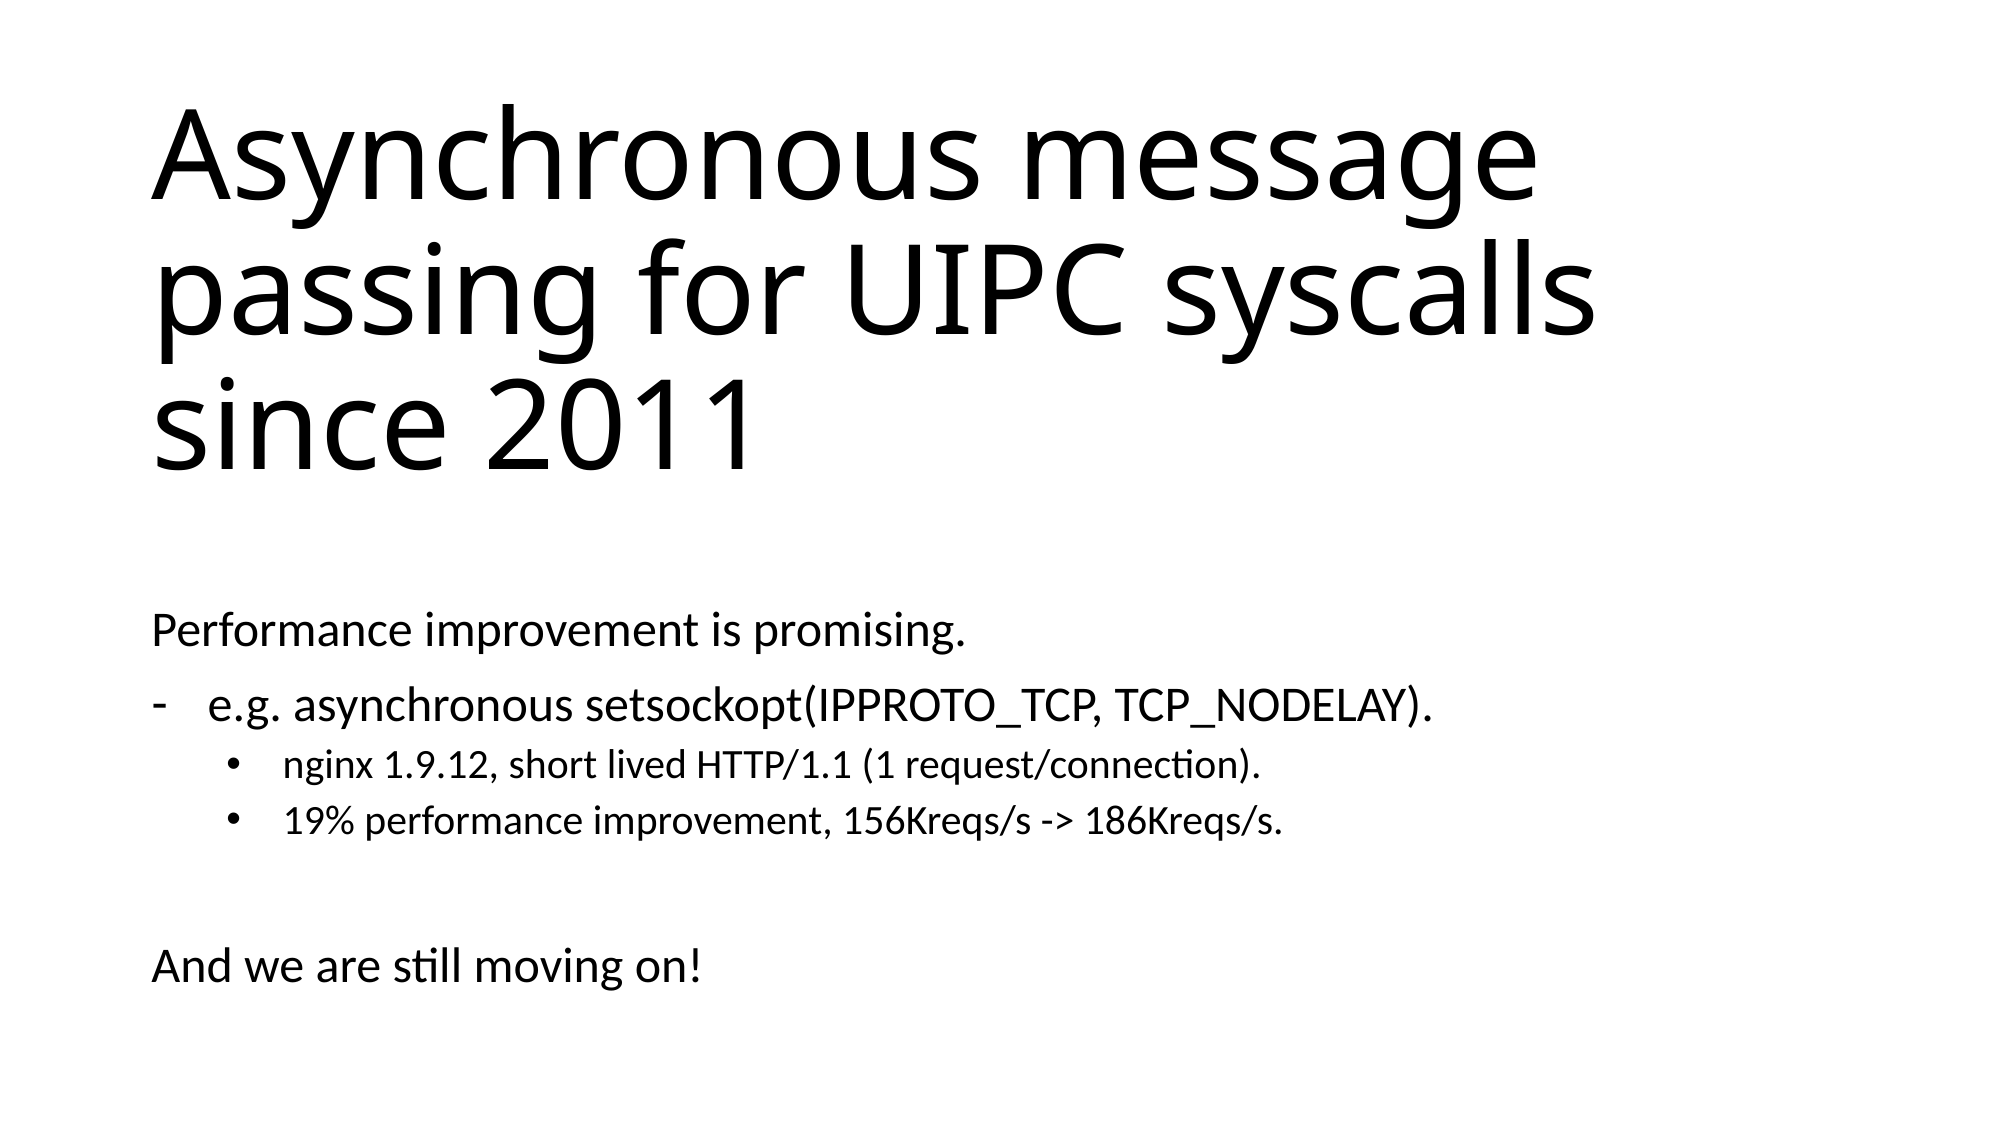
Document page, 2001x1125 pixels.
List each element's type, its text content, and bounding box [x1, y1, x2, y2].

list Performance improvement is promising. e.g. asynchronous setsockopt(IPPROTO_TCP, TCP_NODELAY). nginx 1.9.12, short lived HTTP/1.1 (1 request/connection). 19% performance improvement, 156Kreqs/s -> 186Kreqs/s. And we are still moving on! [136, 596, 1862, 1092]
title Asynchronous message passing for UIPC syscalls since 2011 [136, 80, 1862, 504]
